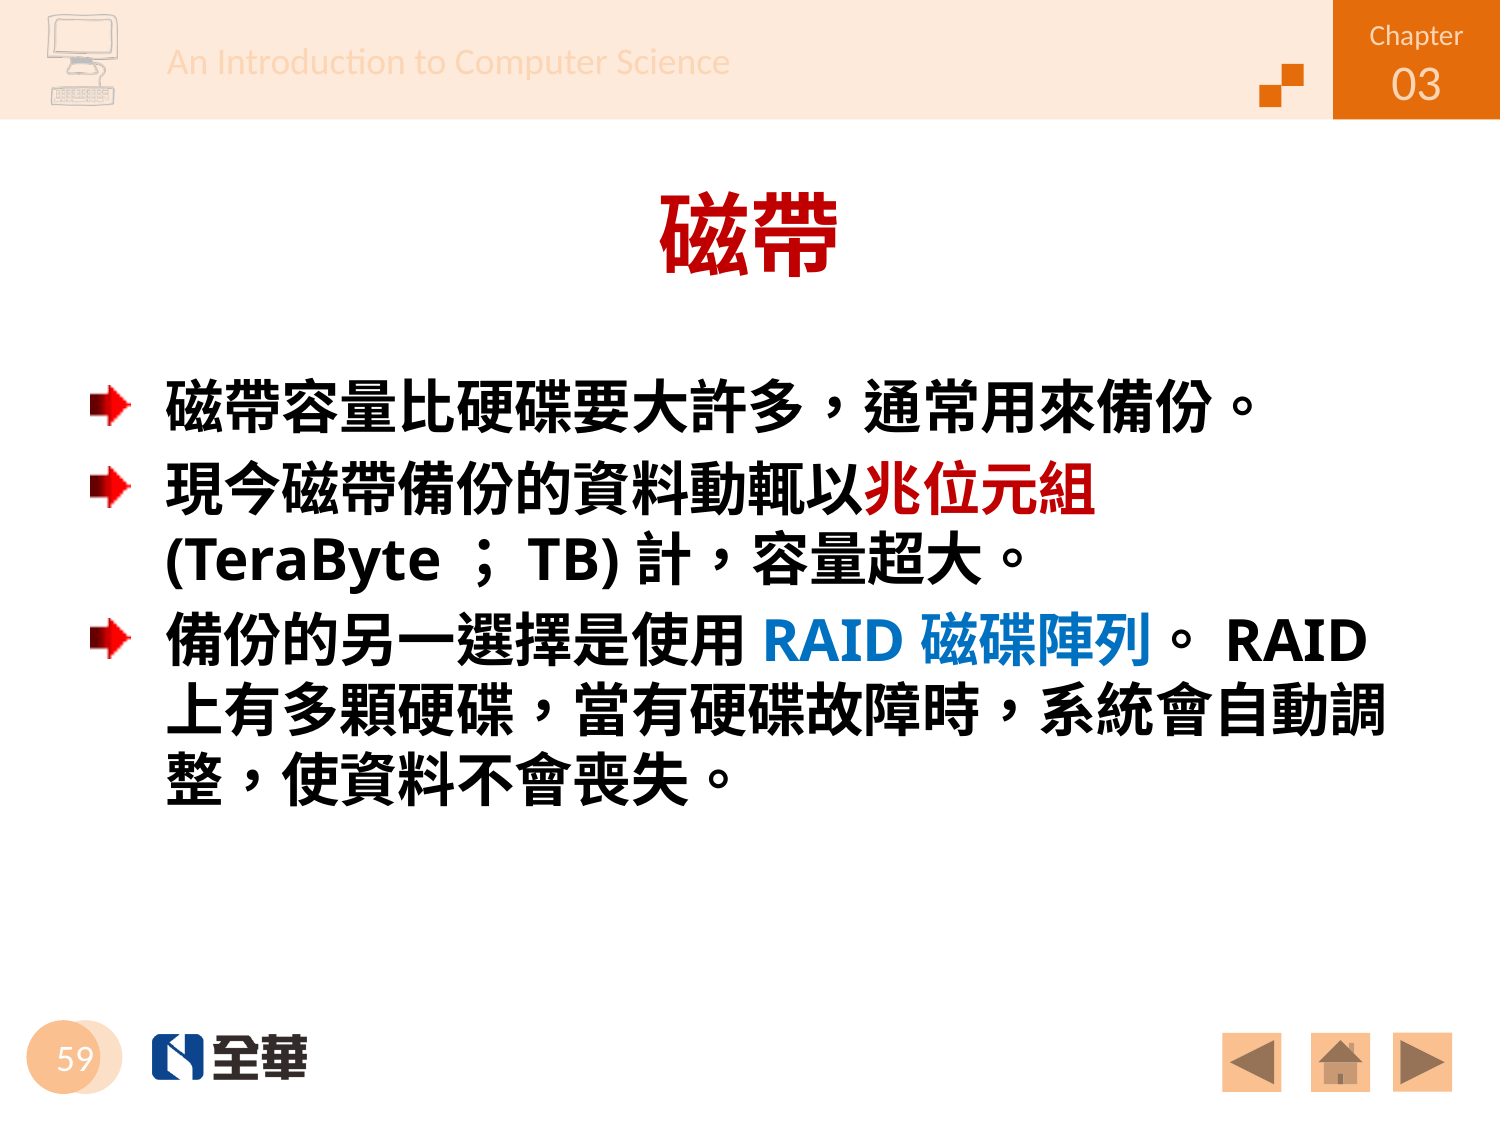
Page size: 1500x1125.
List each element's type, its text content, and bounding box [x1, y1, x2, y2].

picture [90, 466, 131, 508]
picture [152, 1034, 307, 1080]
picture [90, 385, 131, 426]
picture [90, 618, 131, 659]
list 磁帶容量比硬碟要大許多，通常用來備份。 現今磁帶備份的資料動輒以兆位元組(TeraByte；TB)計，容量超大。 備份的另一選擇是使用RAID磁碟陣列。RAID上有多顆硬碟，當有硬碟故障時，系統會自動調整，使資料不會喪失。 [75, 363, 1425, 1005]
picture [47, 14, 118, 106]
title 磁帶 [75, 138, 1425, 327]
